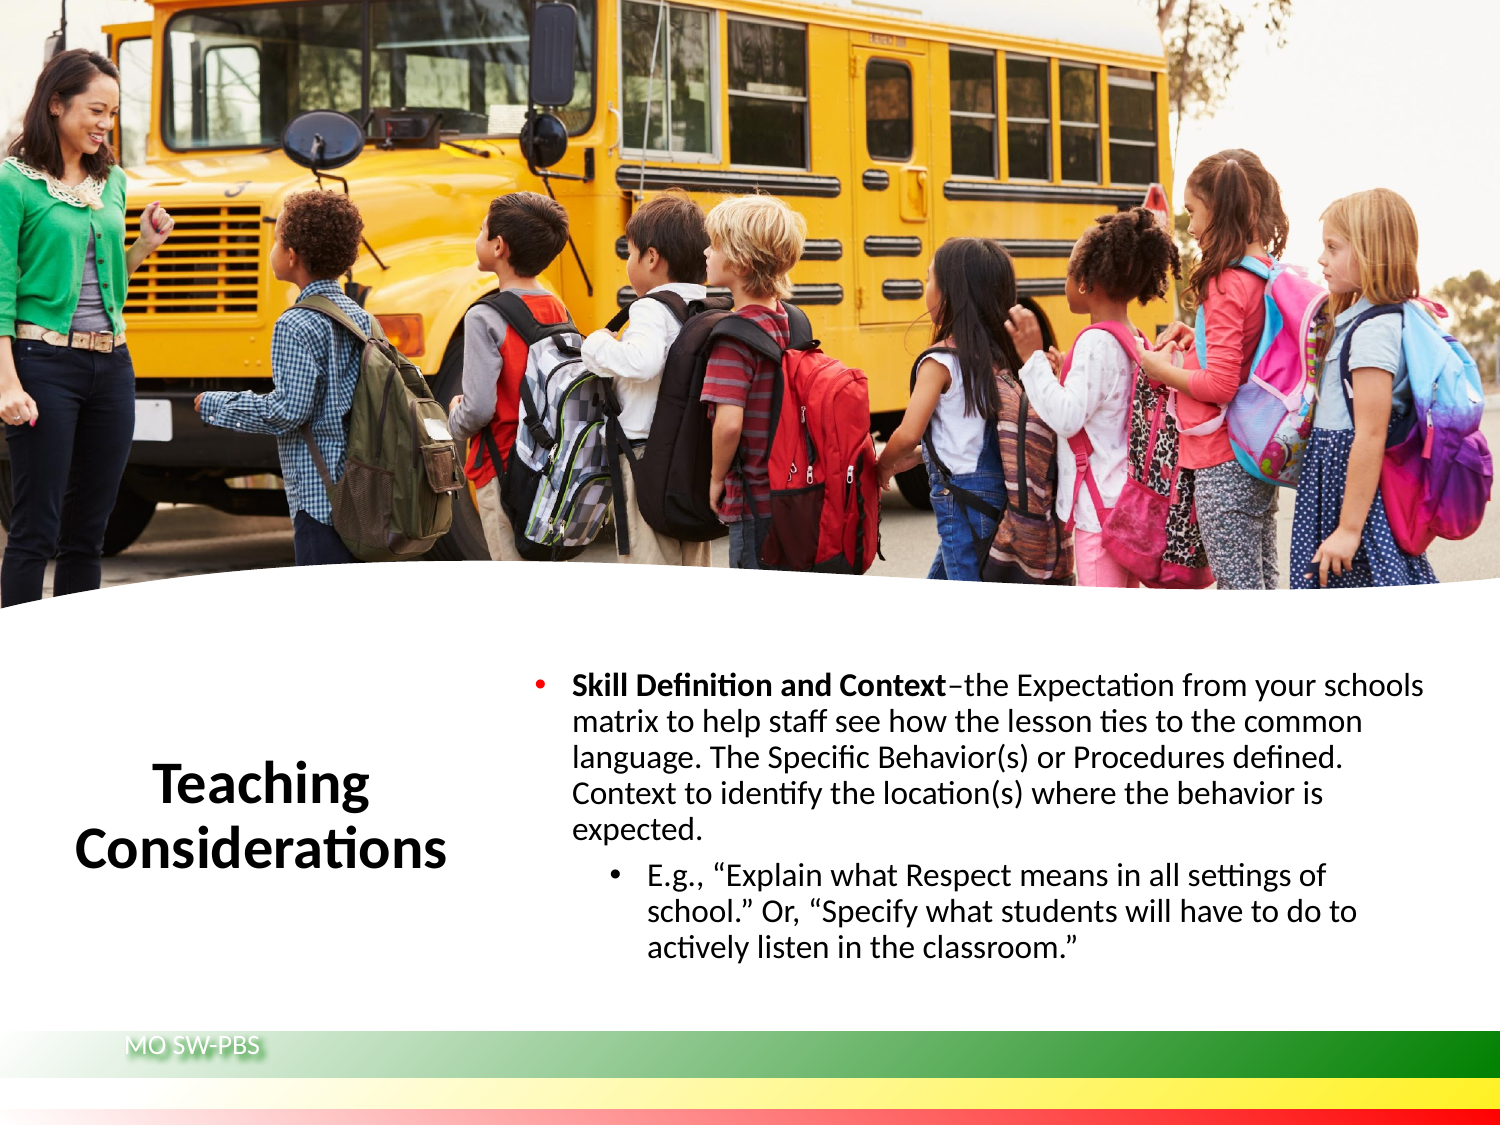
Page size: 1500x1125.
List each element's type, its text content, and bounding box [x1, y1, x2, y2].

picture [0, 0, 1500, 609]
list Skill Definition and Context–the Expectation from your schools matrix to help staff see how the lesson ties to the common language. The Specific Behavior(s) or Procedures defined. Context to identify the location(s) where the behavior is expected. E.g., “Explain what Respect means in all settings of school.” Or, “Specify what students will have to do to actively listen in the classroom.” [519, 617, 1441, 1018]
title Teaching Considerations [59, 617, 464, 1018]
